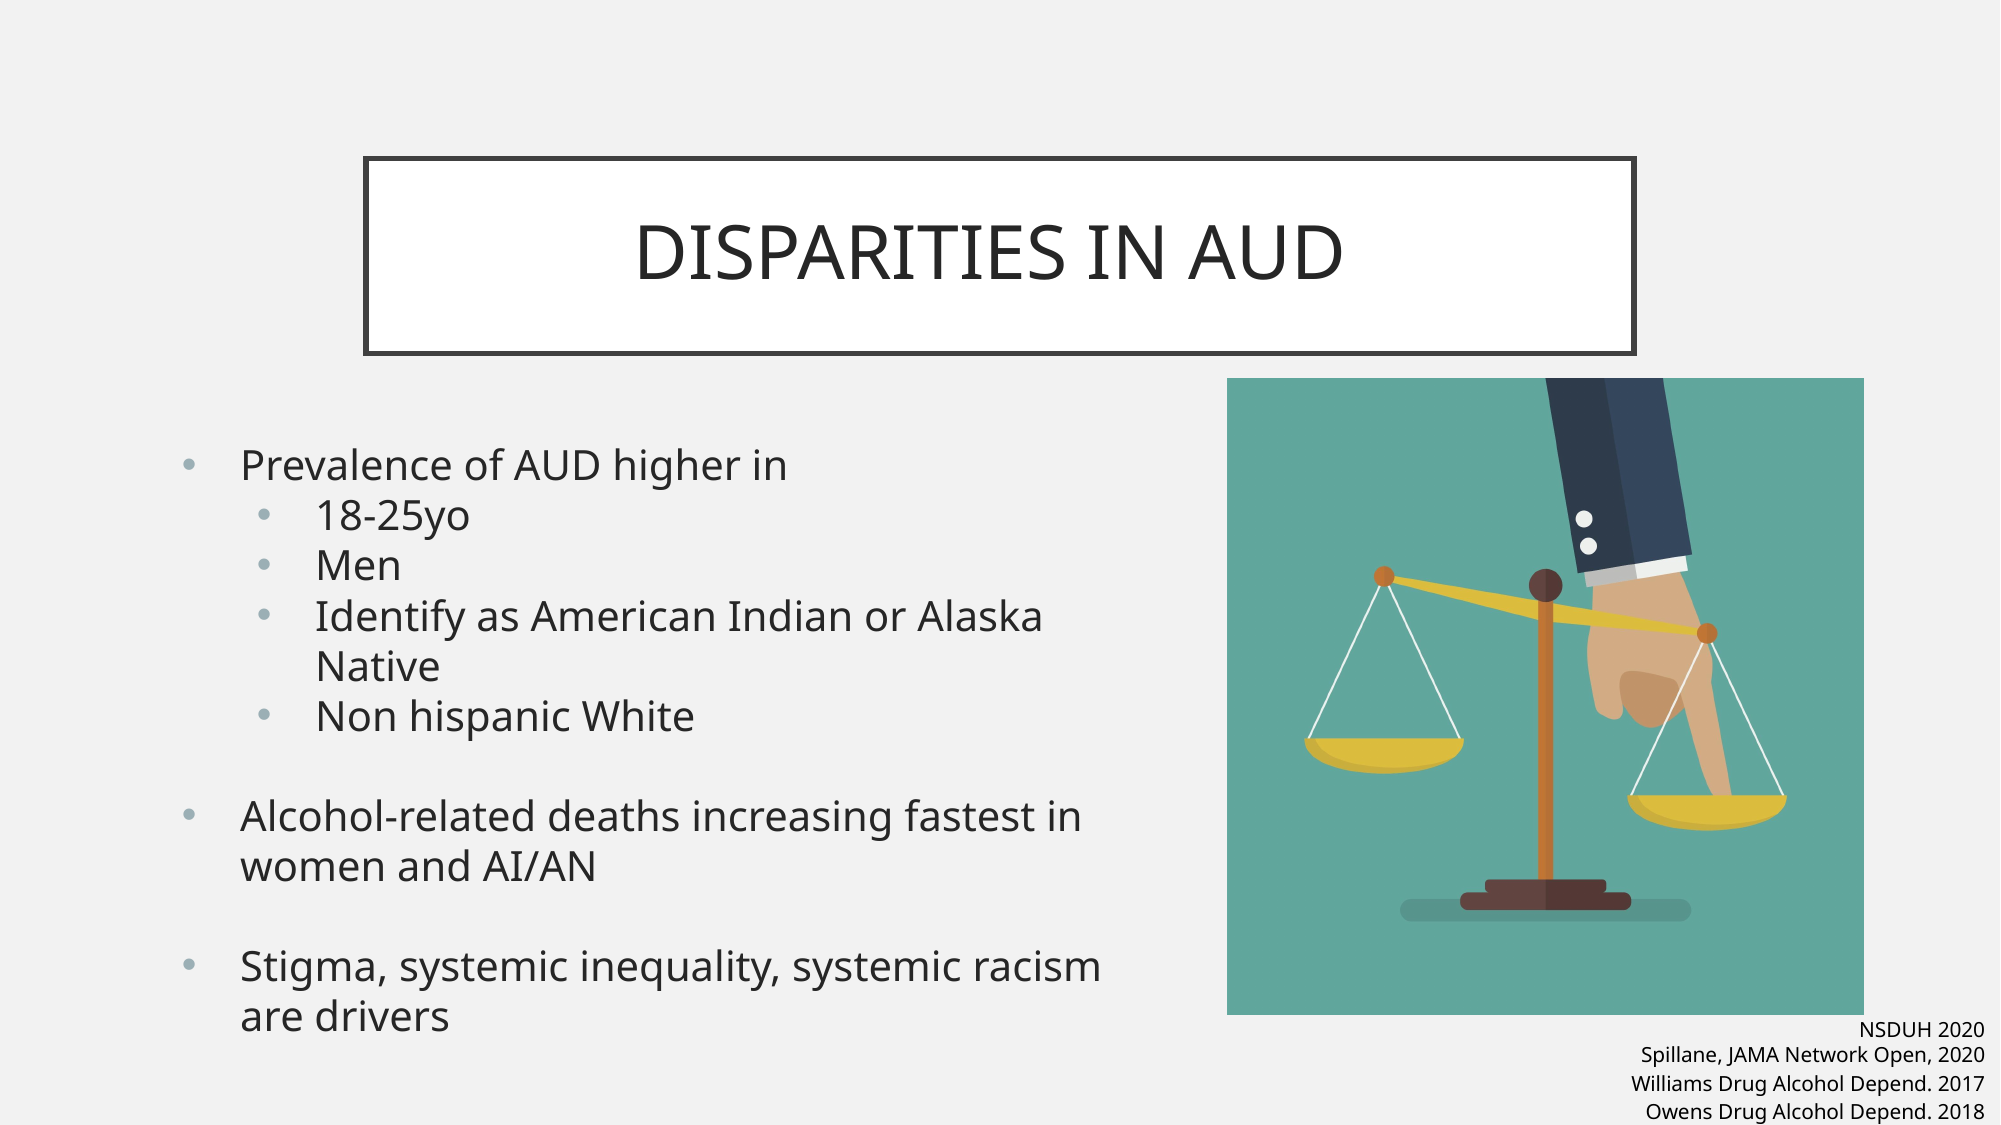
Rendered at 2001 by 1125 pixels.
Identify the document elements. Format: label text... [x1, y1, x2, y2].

list Prevalence of AUD higher in 18-25yo Men Identify as American Indian or Alaska Native Non hispanic White Alcohol-related deaths increasing fastest in women and AI/AN Stigma, systemic inequality, systemic racism are drivers [150, 378, 1157, 1100]
picture [1227, 377, 1864, 1015]
title DISPARITIES IN AUD [363, 156, 1637, 356]
text_box NSDUH 2020 Spillane, JAMA Network Open, 2020 Williams Drug Alcohol Depend. 2017 Owens Drug Alcohol Depend. 2018 [1480, 1001, 2000, 1125]
